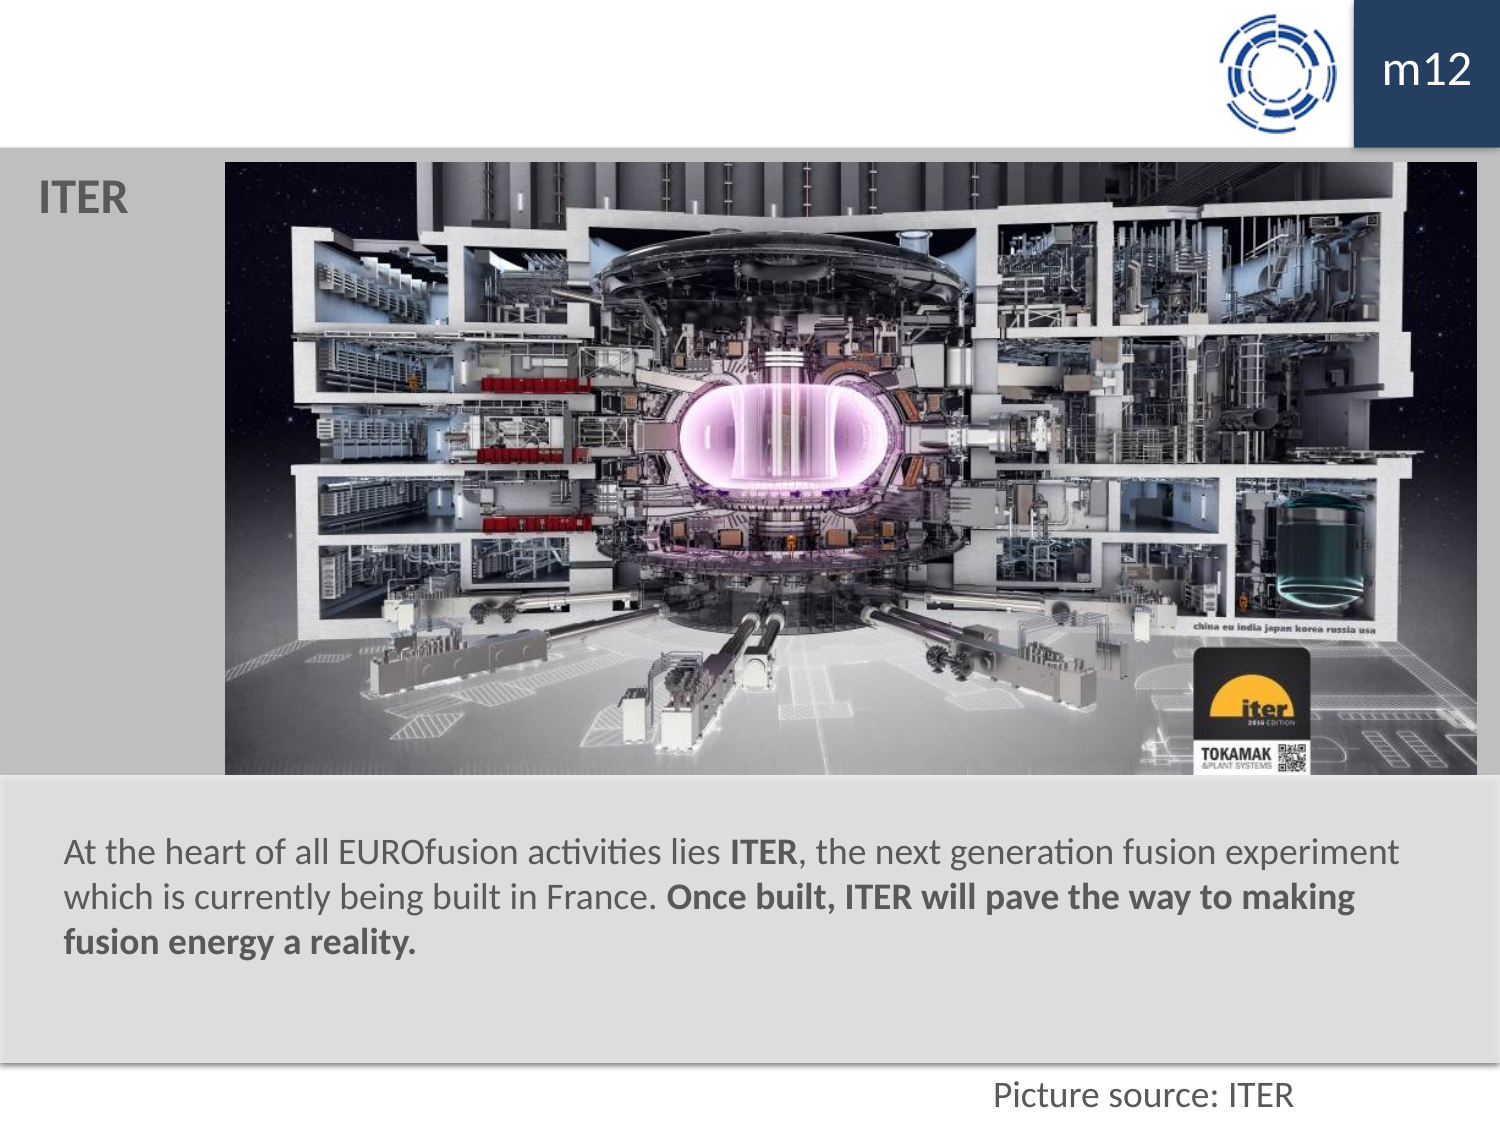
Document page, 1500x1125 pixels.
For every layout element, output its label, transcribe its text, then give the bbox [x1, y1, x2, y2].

text_box At the heart of all EUROfusion activities lies ITER, the next generation fusion experiment which is currently being built in France. Once built, ITER will pave the way to making fusion energy a reality. [48, 774, 1424, 970]
text_box ITER [4, 156, 163, 231]
text_box [0, 147, 1500, 774]
picture [224, 162, 1478, 776]
text_box [0, 774, 1500, 1064]
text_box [1219, 0, 1500, 148]
text_box Picture source: ITER [978, 1062, 1496, 1123]
